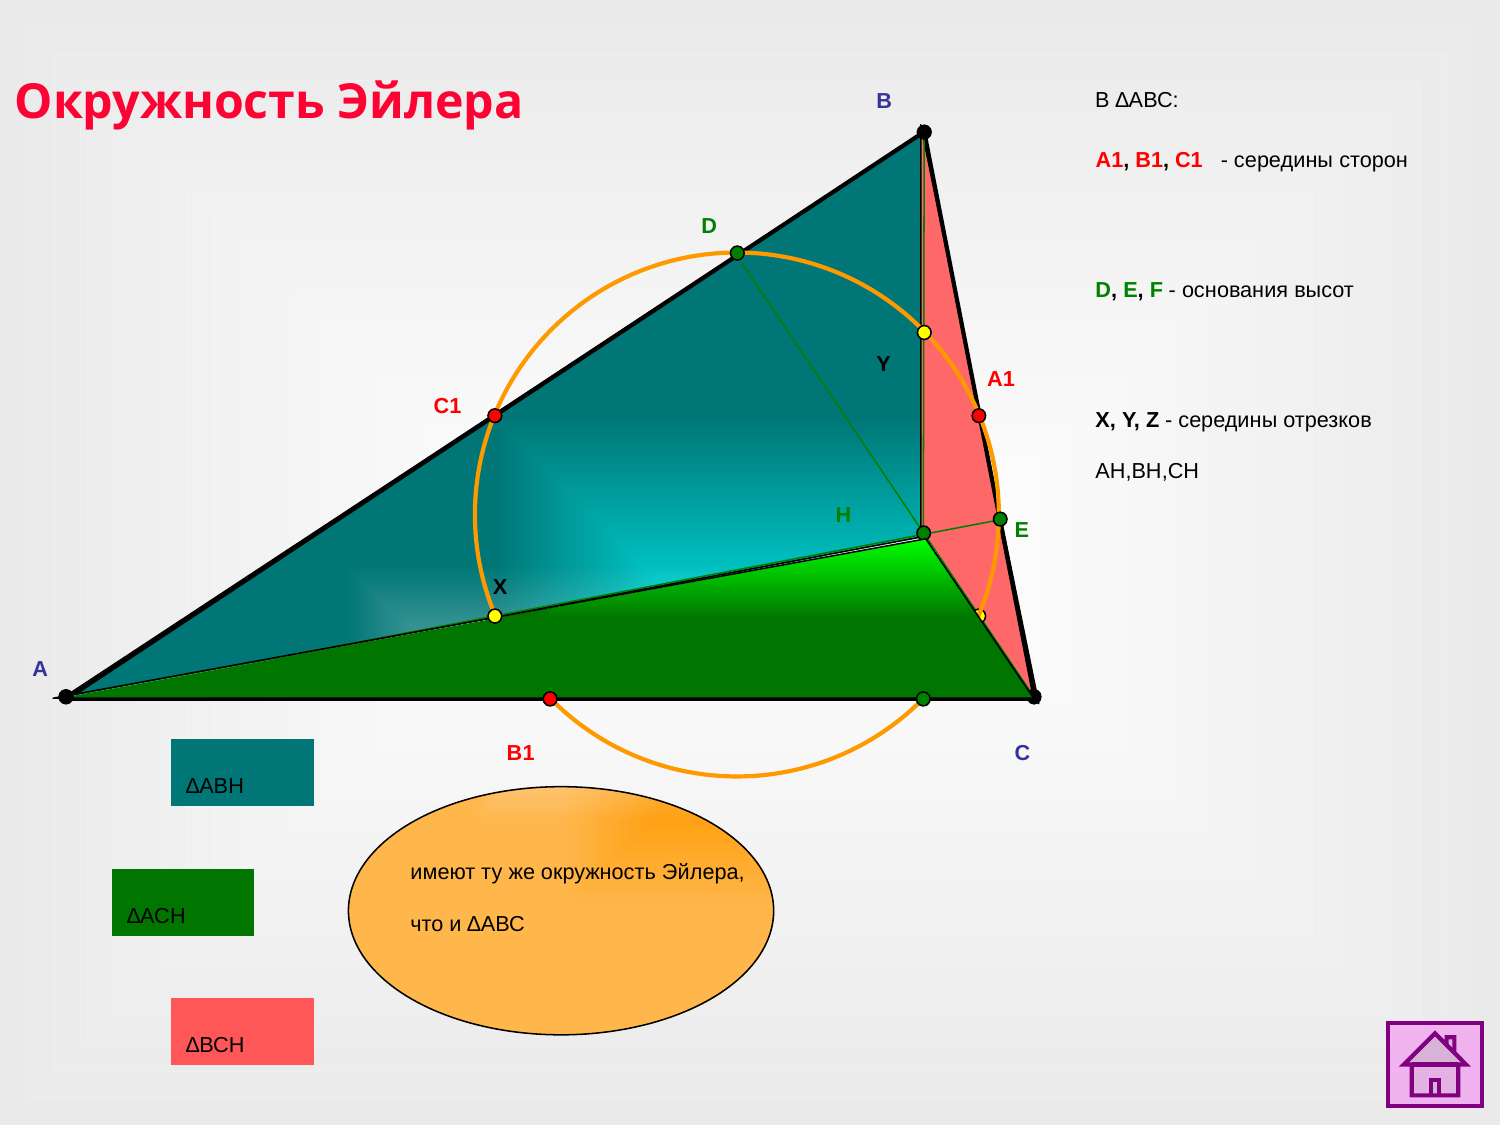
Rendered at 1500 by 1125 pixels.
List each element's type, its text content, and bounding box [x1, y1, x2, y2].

text_box [730, 246, 745, 261]
text_box [972, 408, 986, 423]
text_box ∆АСH [112, 869, 254, 936]
text_box А1, В1, С1 - середины сторон [1080, 113, 1500, 180]
text_box A [17, 621, 87, 688]
text_box C [999, 705, 1056, 772]
text_box [556, 699, 918, 777]
text_box E [999, 483, 1069, 550]
text_box X, Y, Z - середины отрезков AH,BH,CH [1080, 373, 1459, 491]
text_box [59, 689, 73, 704]
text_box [348, 786, 786, 1036]
text_box [917, 125, 932, 140]
text_box [487, 609, 502, 624]
text_box B1 [491, 705, 585, 772]
text_box D, E, F - основания высот [1080, 243, 1500, 310]
text_box [979, 609, 986, 621]
text_box В ∆АВС: [1080, 53, 1258, 113]
text_box ∆ВСH [171, 998, 313, 1065]
text_box [920, 139, 972, 396]
text_box [1027, 689, 1041, 704]
text_box X [478, 561, 491, 606]
text_box [982, 536, 1037, 691]
text_box C1 [418, 359, 512, 425]
text_box A1 [972, 332, 1069, 399]
text_box [487, 408, 502, 423]
text_box D [686, 179, 793, 245]
text_box [916, 691, 931, 706]
text_box B [861, 54, 917, 121]
text_box [993, 512, 1008, 527]
text_box [73, 538, 1034, 699]
text_box [543, 691, 558, 706]
text_box ∆АВH [171, 739, 313, 806]
text_box [744, 135, 920, 326]
text_box [474, 252, 999, 616]
text_box Y [911, 317, 919, 325]
text_box [71, 425, 492, 694]
text_box Окружность Эйлера [0, 7, 691, 136]
text_box [1387, 1023, 1483, 1106]
text_box [917, 325, 932, 340]
text_box Z [983, 621, 1014, 667]
